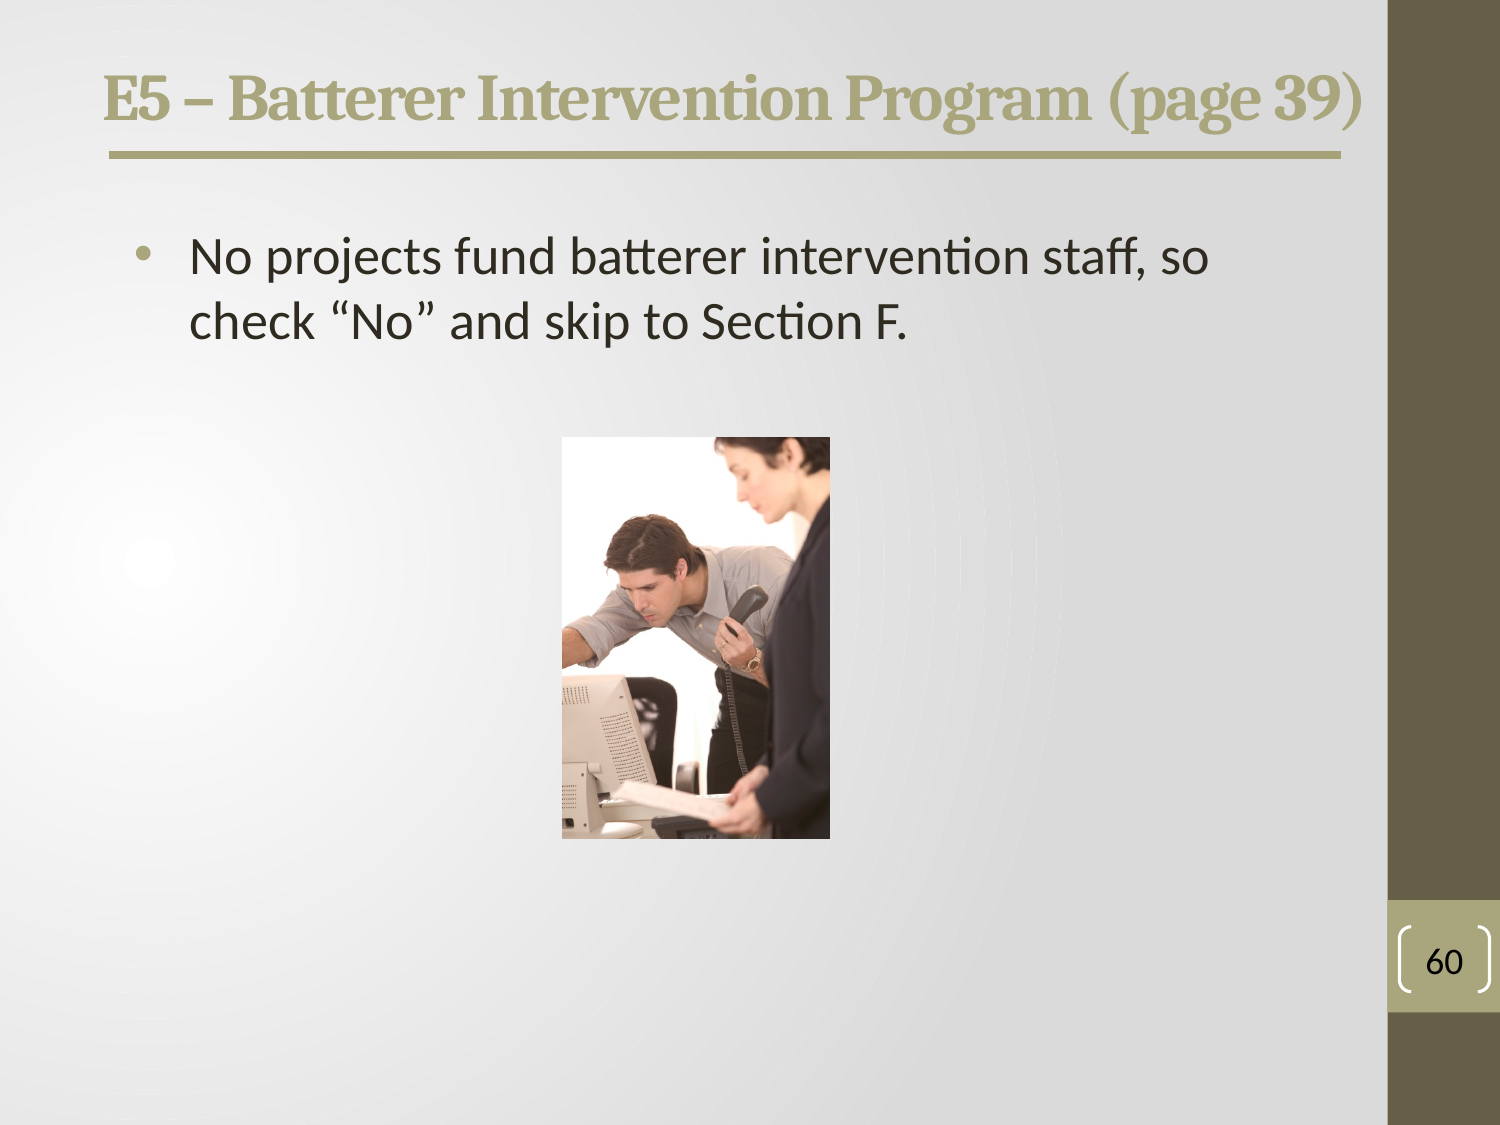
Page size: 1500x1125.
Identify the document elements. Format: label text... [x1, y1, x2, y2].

list No projects fund batterer intervention staff, so check “No” and skip to Section F. [118, 212, 1313, 1000]
title E5 – Batterer Intervention Program (page 39) [87, 37, 1400, 150]
picture [561, 436, 830, 839]
slide_number 60 [1397, 925, 1492, 994]
